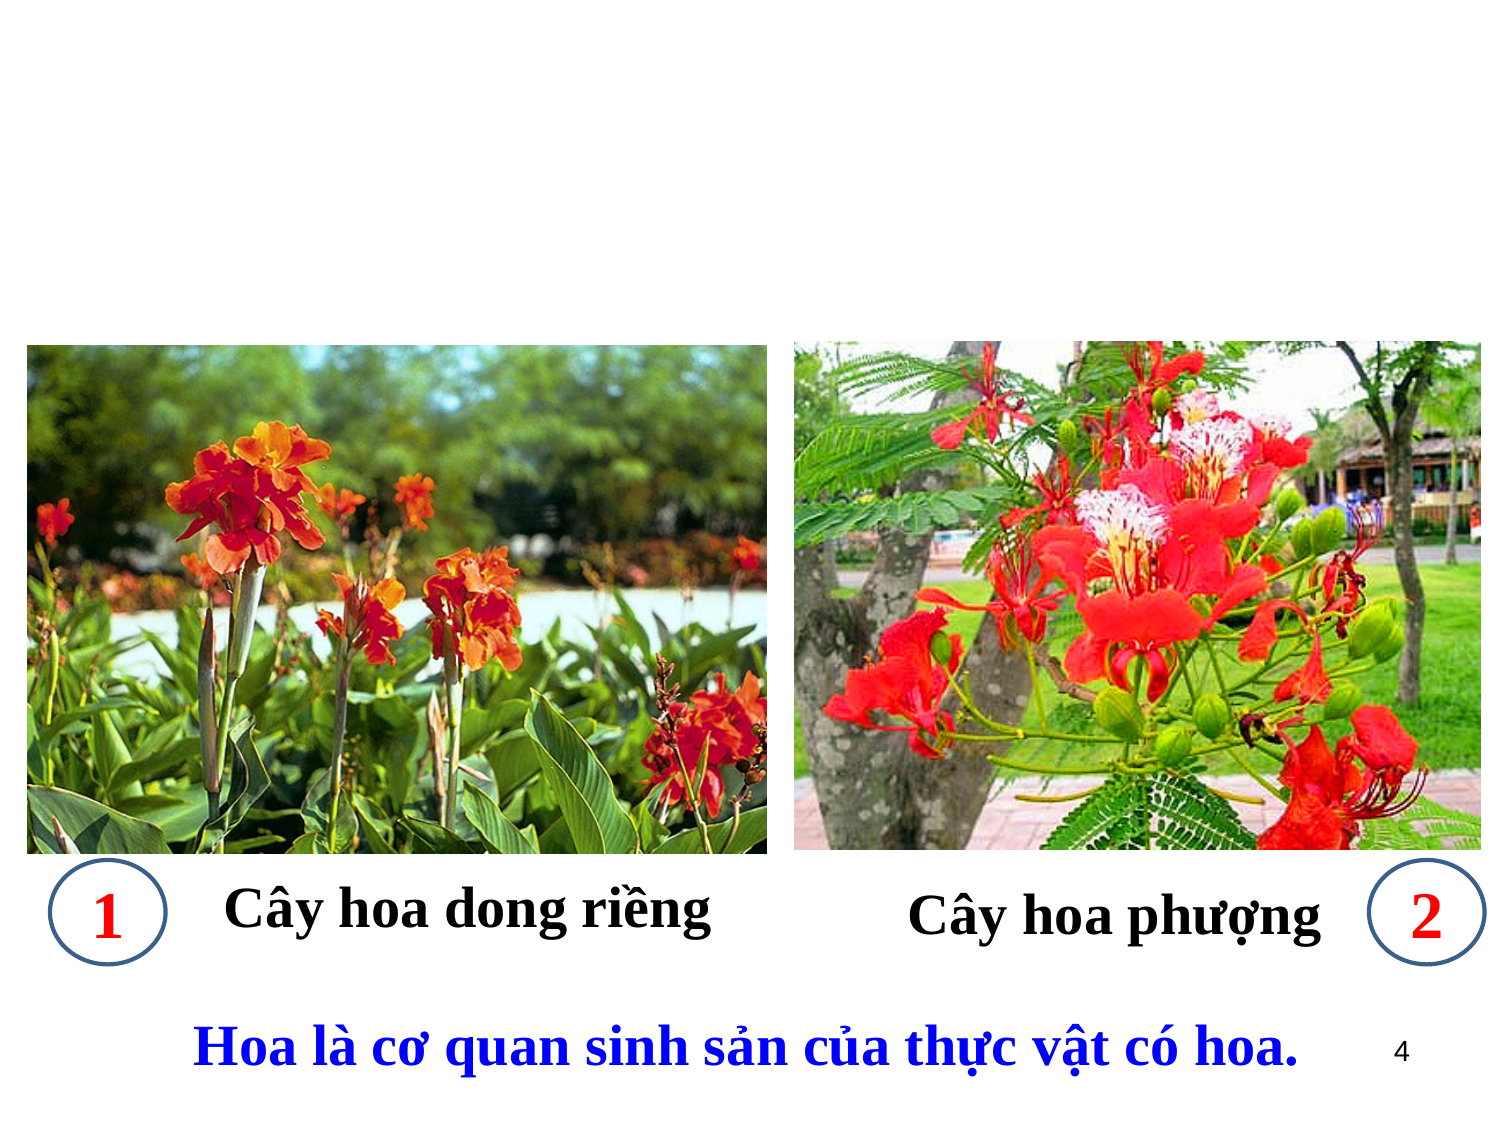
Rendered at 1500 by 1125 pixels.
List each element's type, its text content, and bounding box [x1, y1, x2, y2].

picture [794, 341, 1481, 850]
picture [27, 345, 767, 855]
text_box 2 [1366, 859, 1487, 967]
text_box Cây hoa dong riềng [208, 862, 727, 947]
text_box 1 [47, 861, 168, 967]
text_box Cây hoa phượng [892, 868, 1337, 954]
text_box Hoa là cơ quan sinh sản của thực vật có hoa. [0, 999, 1495, 1125]
